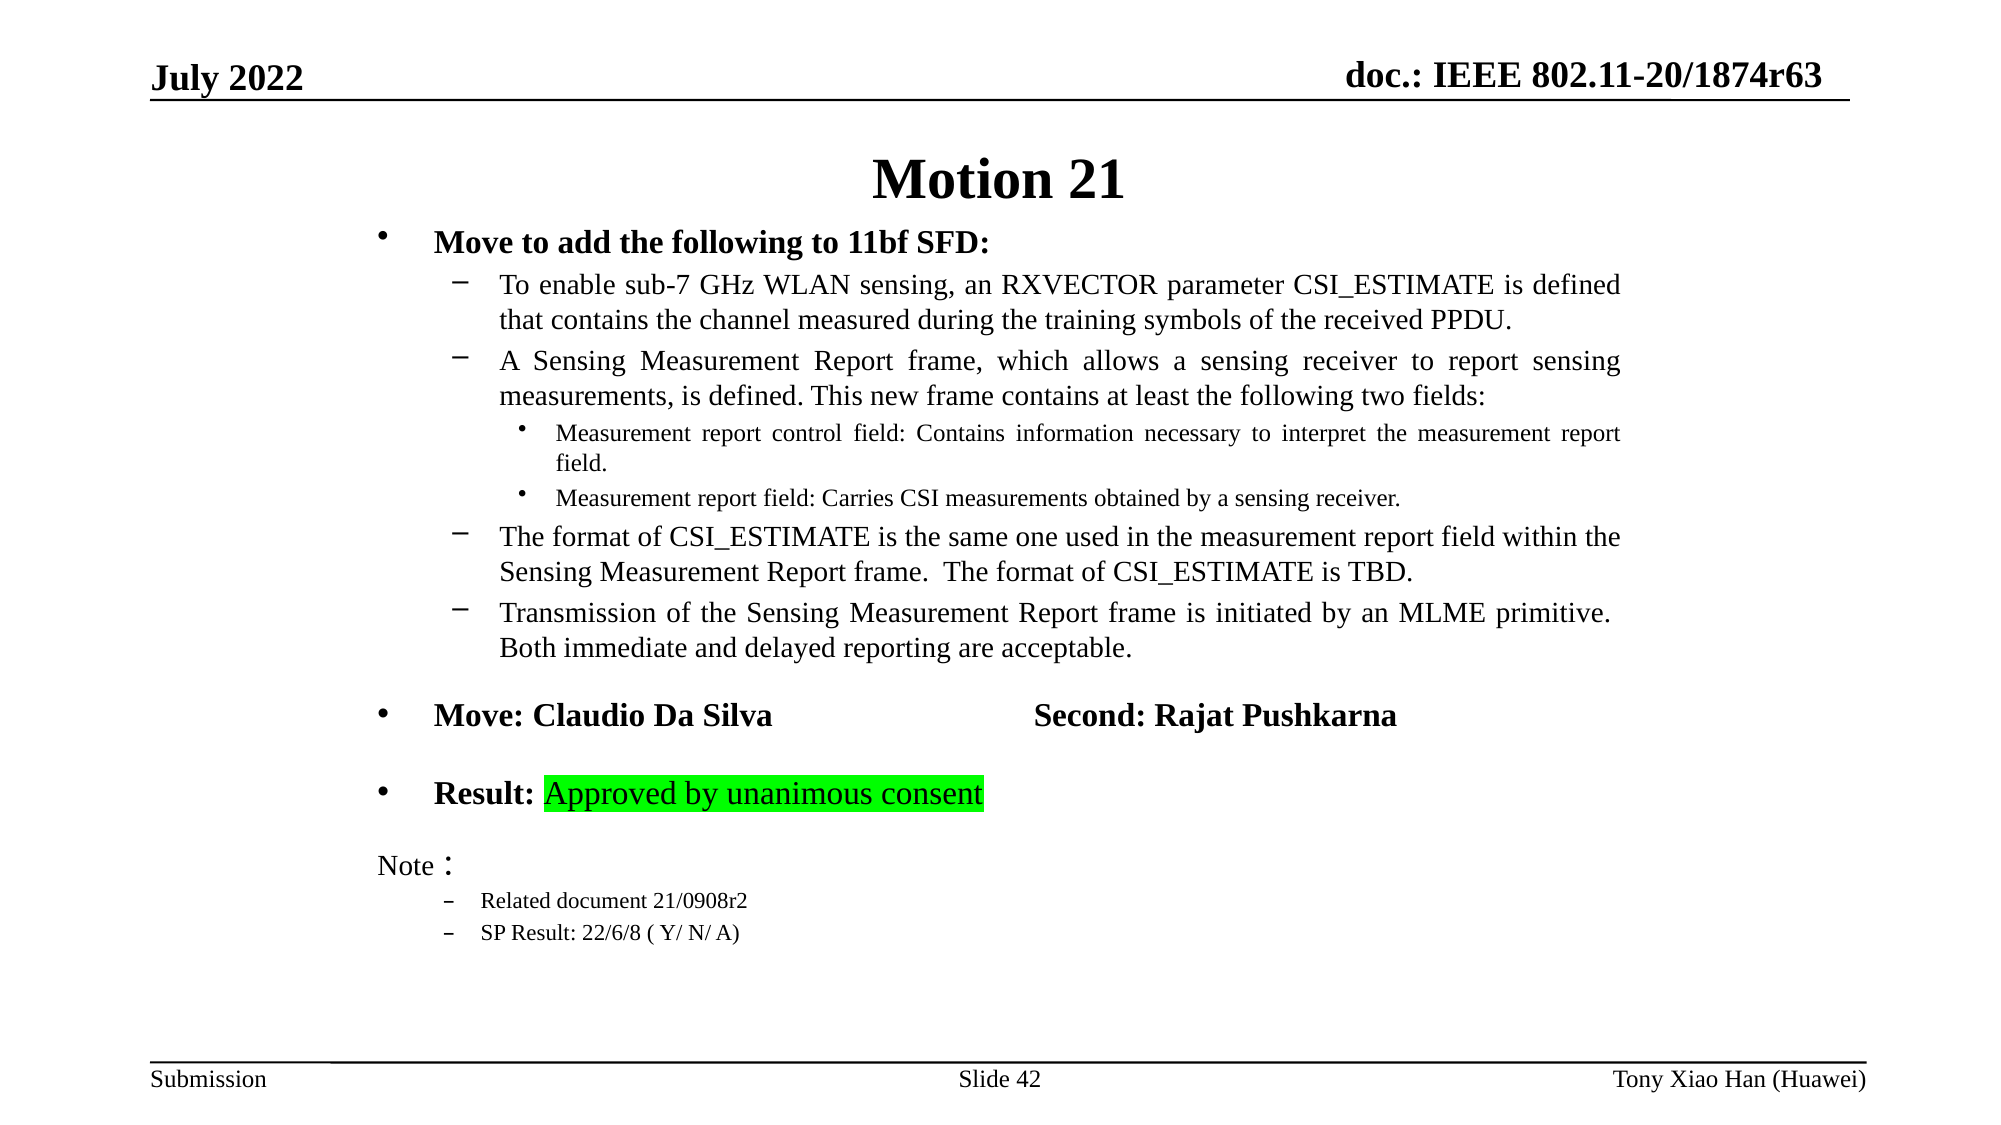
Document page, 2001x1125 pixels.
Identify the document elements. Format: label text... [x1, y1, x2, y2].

text_box Move to add the following to 11bf SFD: To enable sub-7 GHz WLAN sensing, an RXVECTOR parameter CSI_ESTIMATE is defined that contains the channel measured during the training symbols of the received PPDU. A Sensing Measurement Report frame, which allows a sensing receiver to report sensing measurements, is defined. This new frame contains at least the following two fields: Measurement report control field: Contains information necessary to interpret the measurement report field. Measurement report field: Carries CSI measurements obtained by a sensing receiver. The format of CSI_ESTIMATE is the same one used in the measurement report field within the Sensing Measurement Report frame. The format of CSI_ESTIMATE is TBD. Transmission of the Sensing Measurement Report frame is initiated by an MLME primitive. Both immediate and delayed reporting are acceptable. Move: Claudio Da Silva Second: Rajat Pushkarna Result: Approved by unanimous consent Note： Related document 21/0908r2 SP Result: 22/6/8 ( Y/ N/ A) [362, 212, 1638, 900]
text_box Motion 21 [362, 87, 1638, 212]
